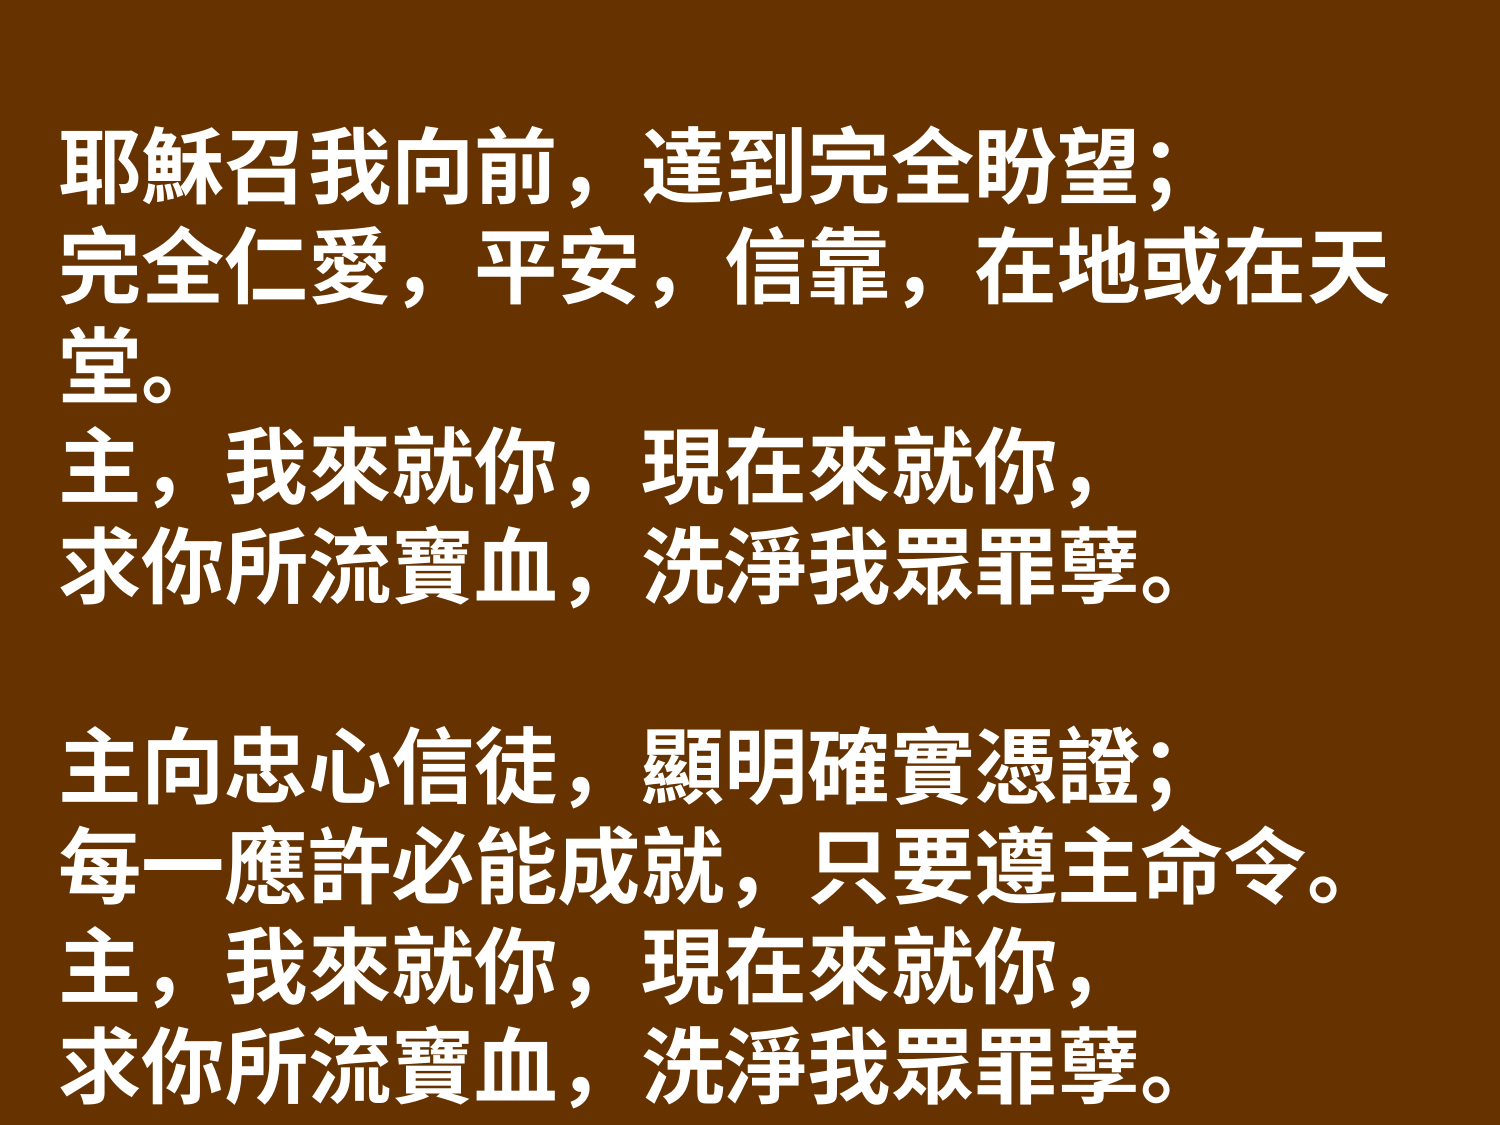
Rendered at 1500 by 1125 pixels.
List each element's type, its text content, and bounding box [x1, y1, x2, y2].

text_box 耶穌召我向前，達到完全盼望； 完全仁愛，平安，信靠，在地或在天堂。 主，我來就你，現在來就你， 求你所流寶血，洗淨我眾罪孽。 主向忠心信徒，顯明確實憑證； 每一應許必能成就，只要遵主命令。 主，我來就你，現在來就你， 求你所流寶血，洗淨我眾罪孽。 [24, 0, 1463, 1125]
